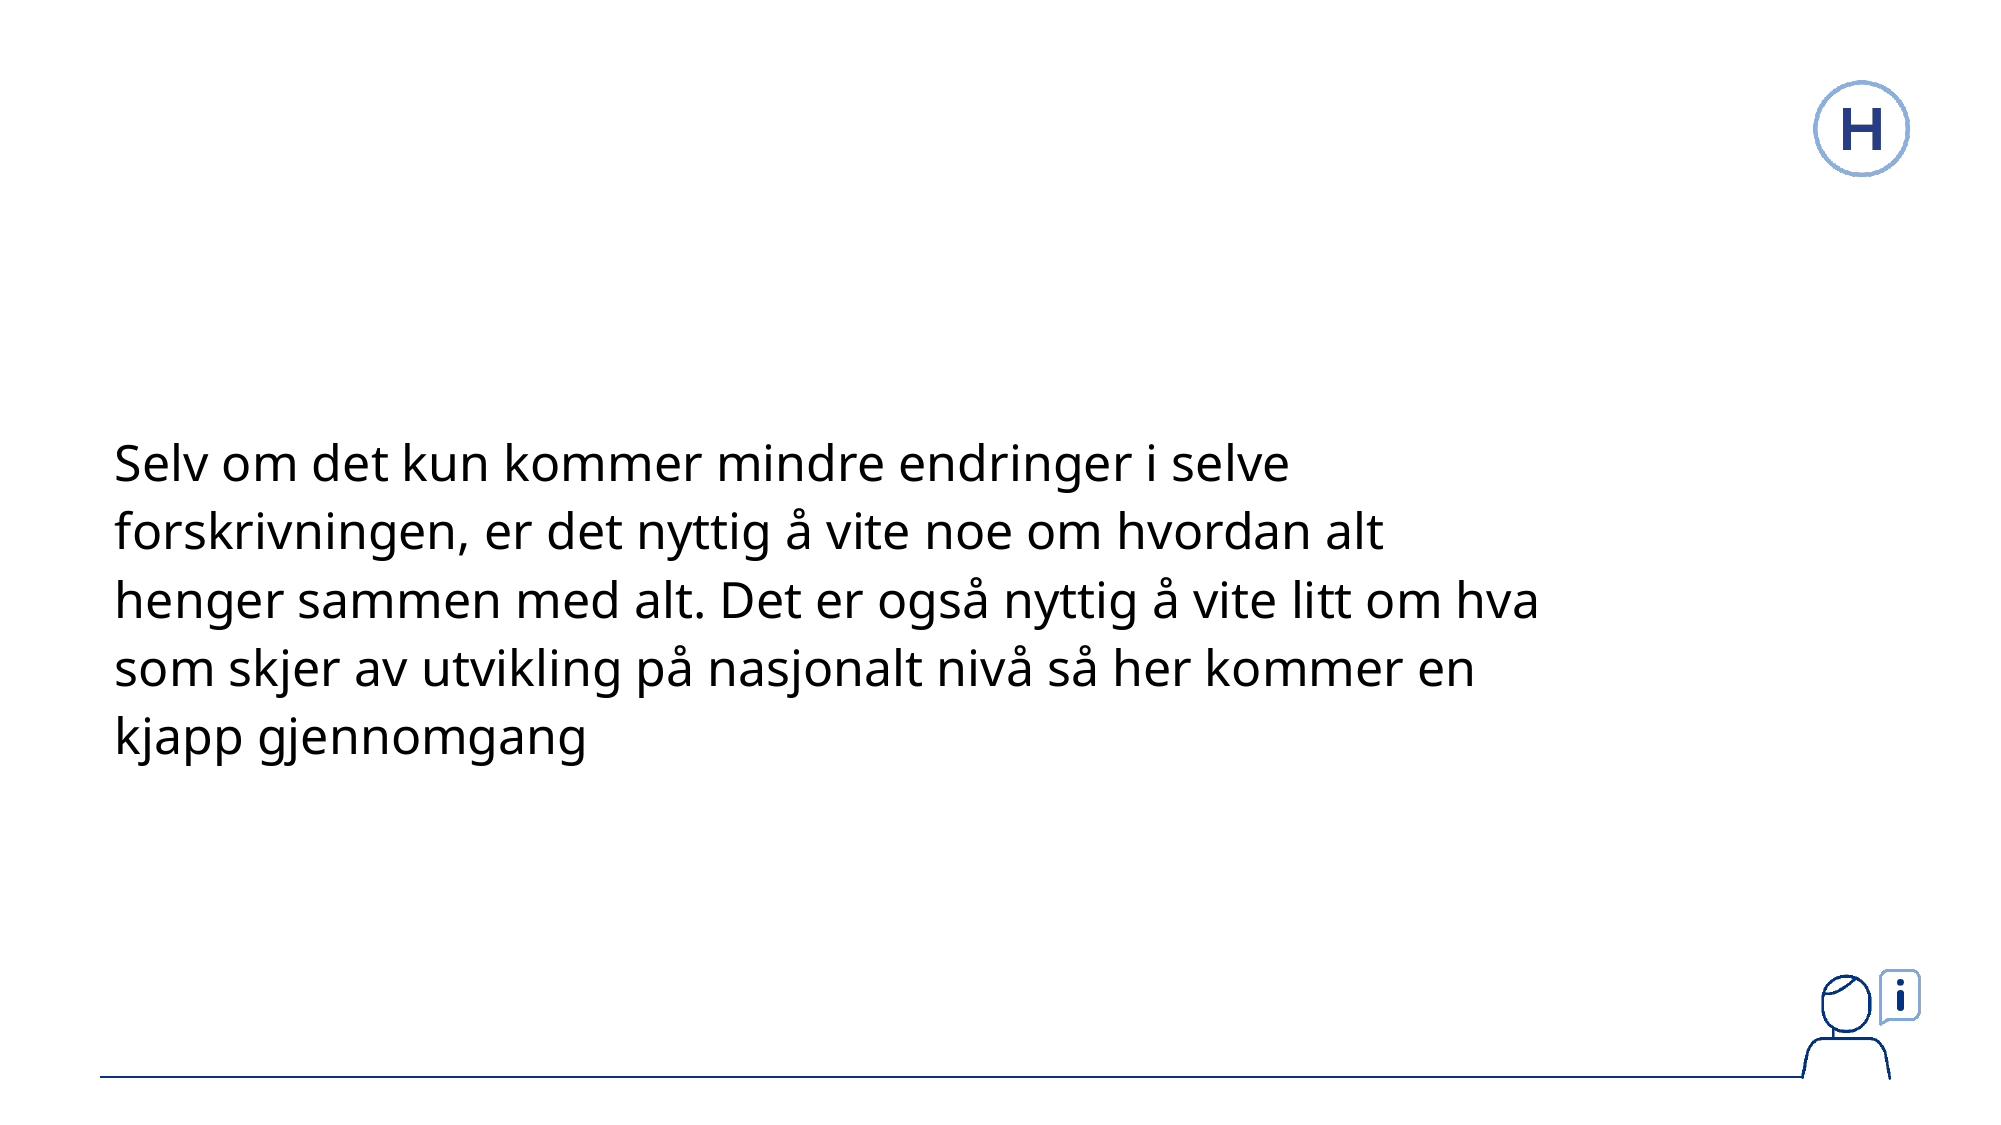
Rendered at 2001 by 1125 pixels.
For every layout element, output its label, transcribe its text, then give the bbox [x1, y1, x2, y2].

picture [1778, 913, 1960, 1096]
list Selv om det kun kommer mindre endringer i selve forskrivningen, er det nyttig å vite noe om hvordan alt henger sammen med alt. Det er også nyttig å vite litt om hva som skjer av utvikling på nasjonalt nivå så her kommer en kjapp gjennomgang [99, 420, 1567, 929]
picture [1813, 80, 1910, 177]
